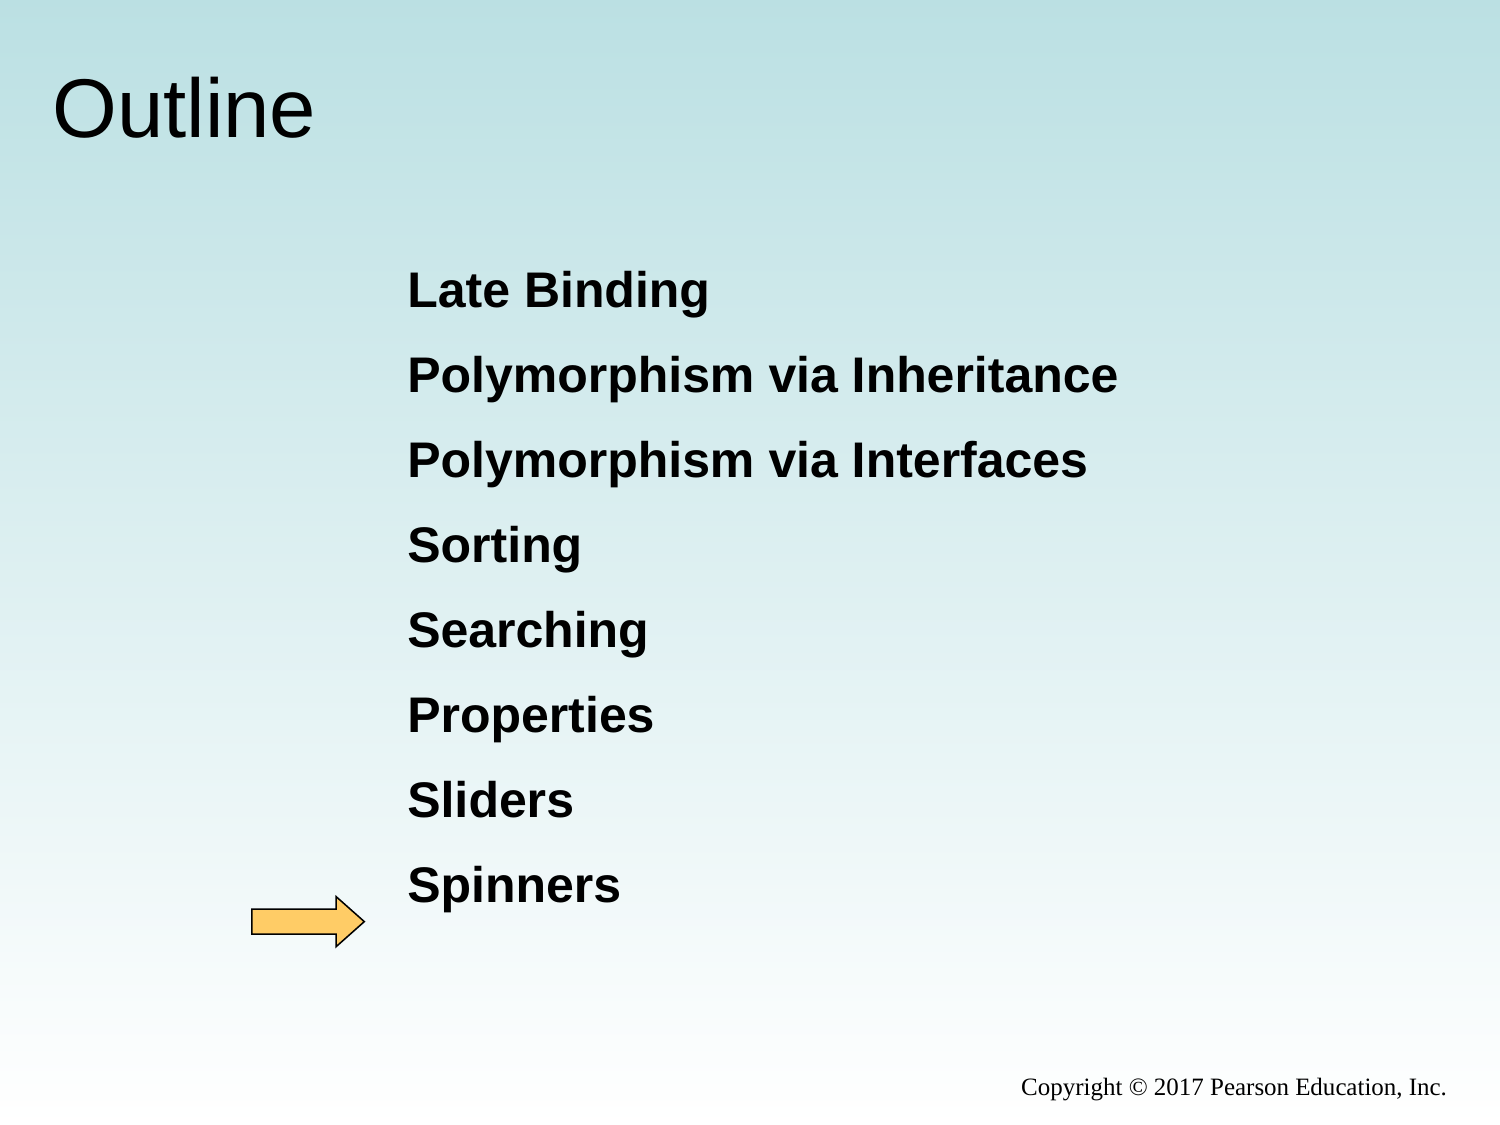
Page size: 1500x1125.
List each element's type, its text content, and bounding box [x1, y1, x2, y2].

footer Copyright © 2017 Pearson Education, Inc. [549, 1062, 1463, 1114]
title Outline [37, 45, 1463, 163]
text_box Late Binding Polymorphism via Inheritance Polymorphism via Interfaces Sorting Searching Properties Sliders Spinners [392, 249, 1134, 920]
text_box [251, 896, 365, 947]
